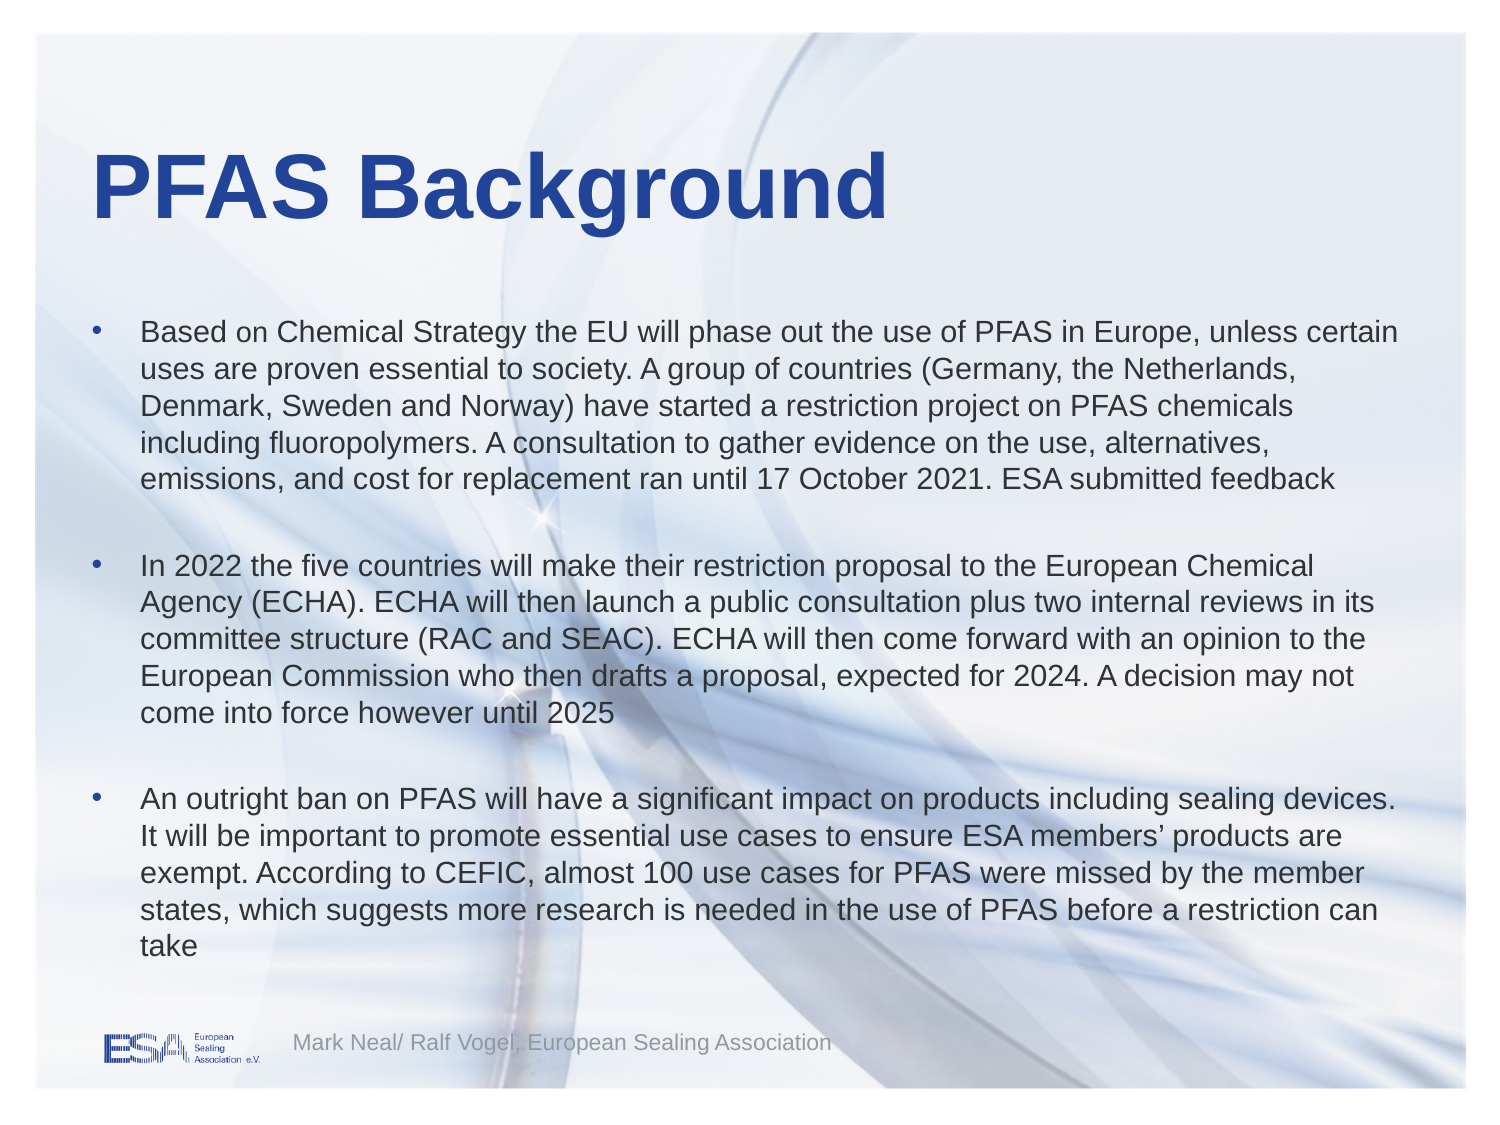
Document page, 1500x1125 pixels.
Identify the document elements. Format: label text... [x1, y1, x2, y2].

title PFAS Background [76, 54, 1425, 245]
list Mark Neal/ Ralf Vogel, European Sealing Association [277, 1020, 1223, 1064]
picture [0, 0, 1500, 1125]
list Based on Chemical Strategy the EU will phase out the use of PFAS in Europe, unless certain uses are proven essential to society. A group of countries (Germany, the Netherlands, Denmark, Sweden and Norway) have started a restriction project on PFAS chemicals including fluoropolymers. A consultation to gather evidence on the use, alternatives, emissions, and cost for replacement ran until 17 October 2021. ESA submitted feedback In 2022 the five countries will make their restriction proposal to the European Chemical Agency (ECHA). ECHA will then launch a public consultation plus two internal reviews in its committee structure (RAC and SEAC). ECHA will then come forward with an opinion to the European Commission who then drafts a proposal, expected for 2024. A decision may not come into force however until 2025 An outright ban on PFAS will have a significant impact on products including sealing devices. It will be important to promote essential use cases to ensure ESA members’ products are exempt. According to CEFIC, almost 100 use cases for PFAS were missed by the member states, which suggests more research is needed in the use of PFAS before a restriction can take [76, 304, 1425, 1000]
